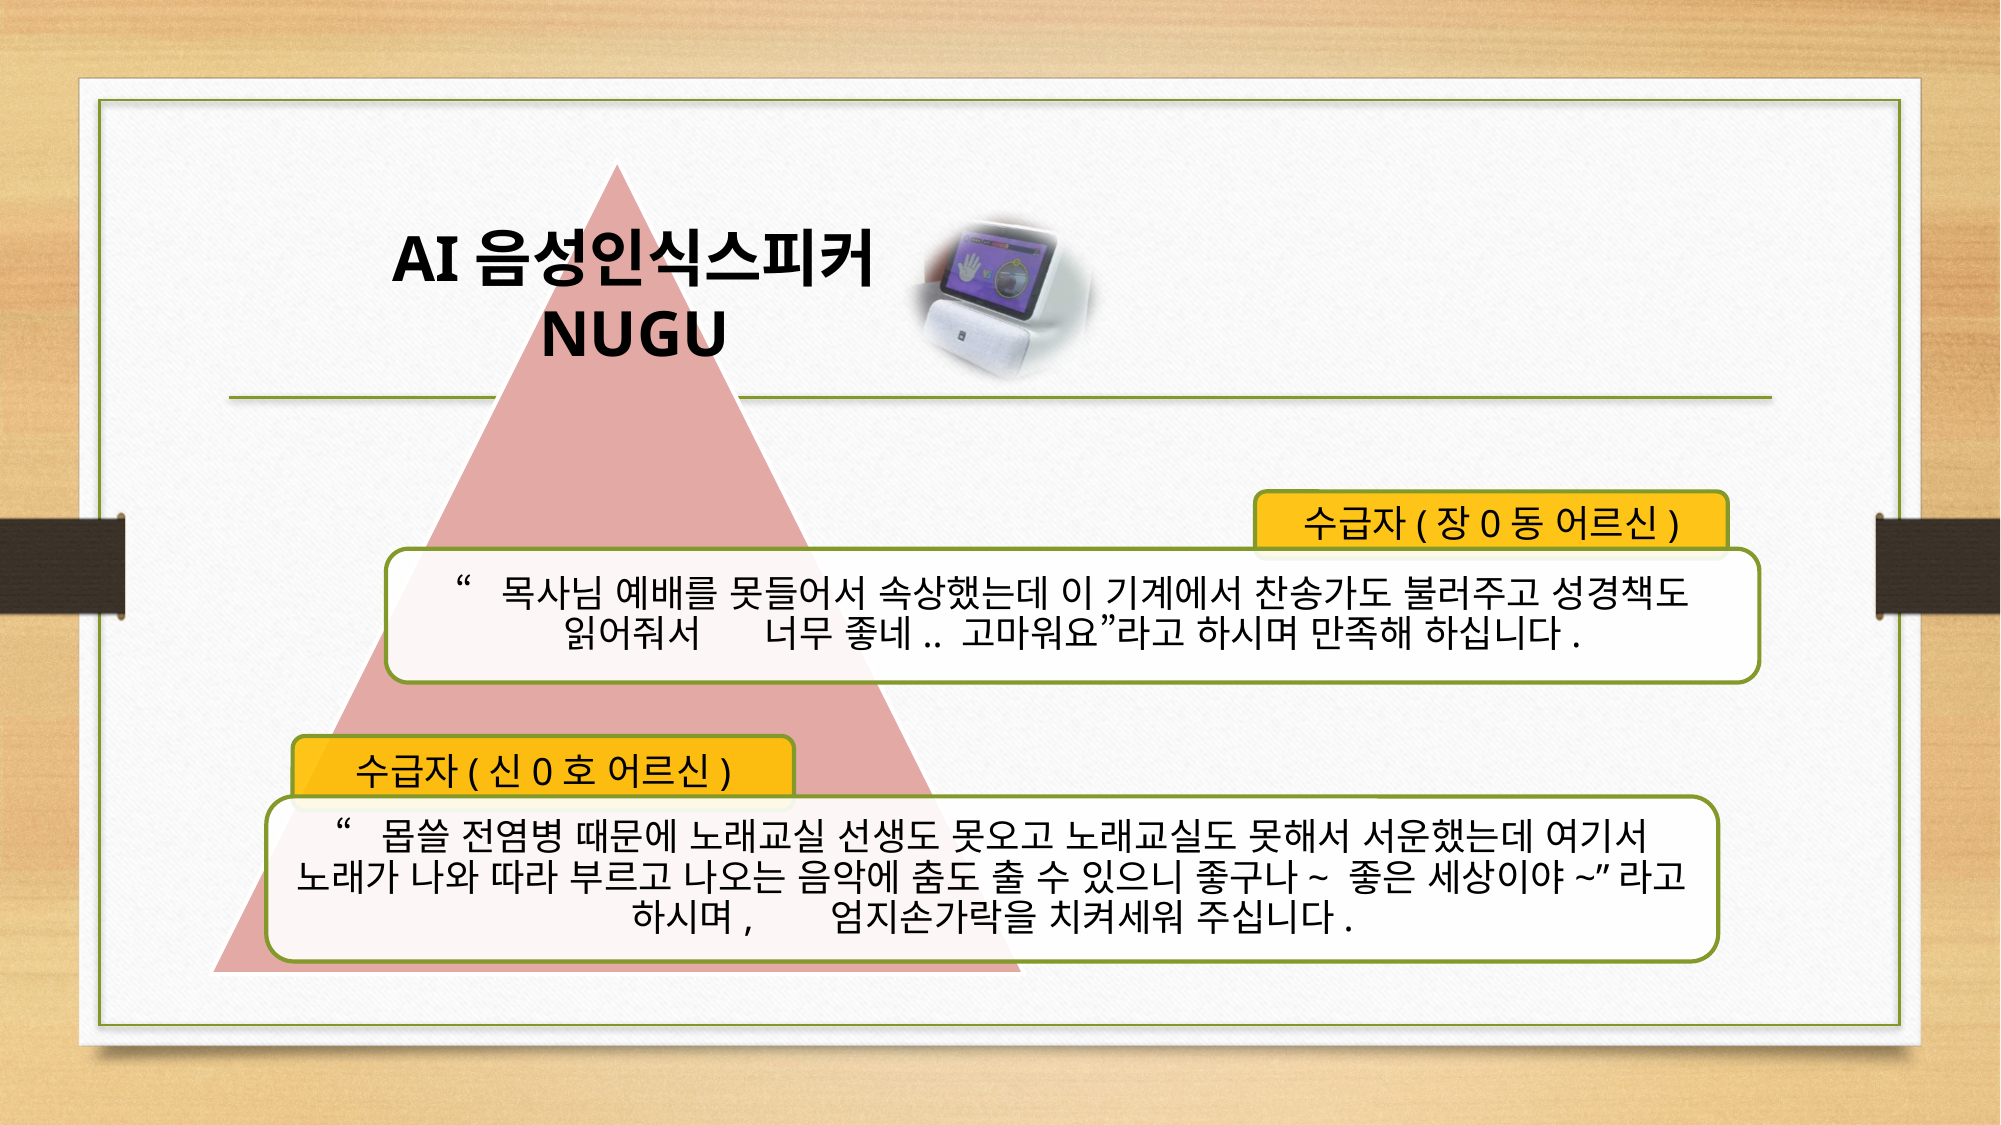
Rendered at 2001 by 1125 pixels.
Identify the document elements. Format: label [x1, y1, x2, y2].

picture [0, 0, 2001, 1125]
list [209, 159, 1790, 975]
